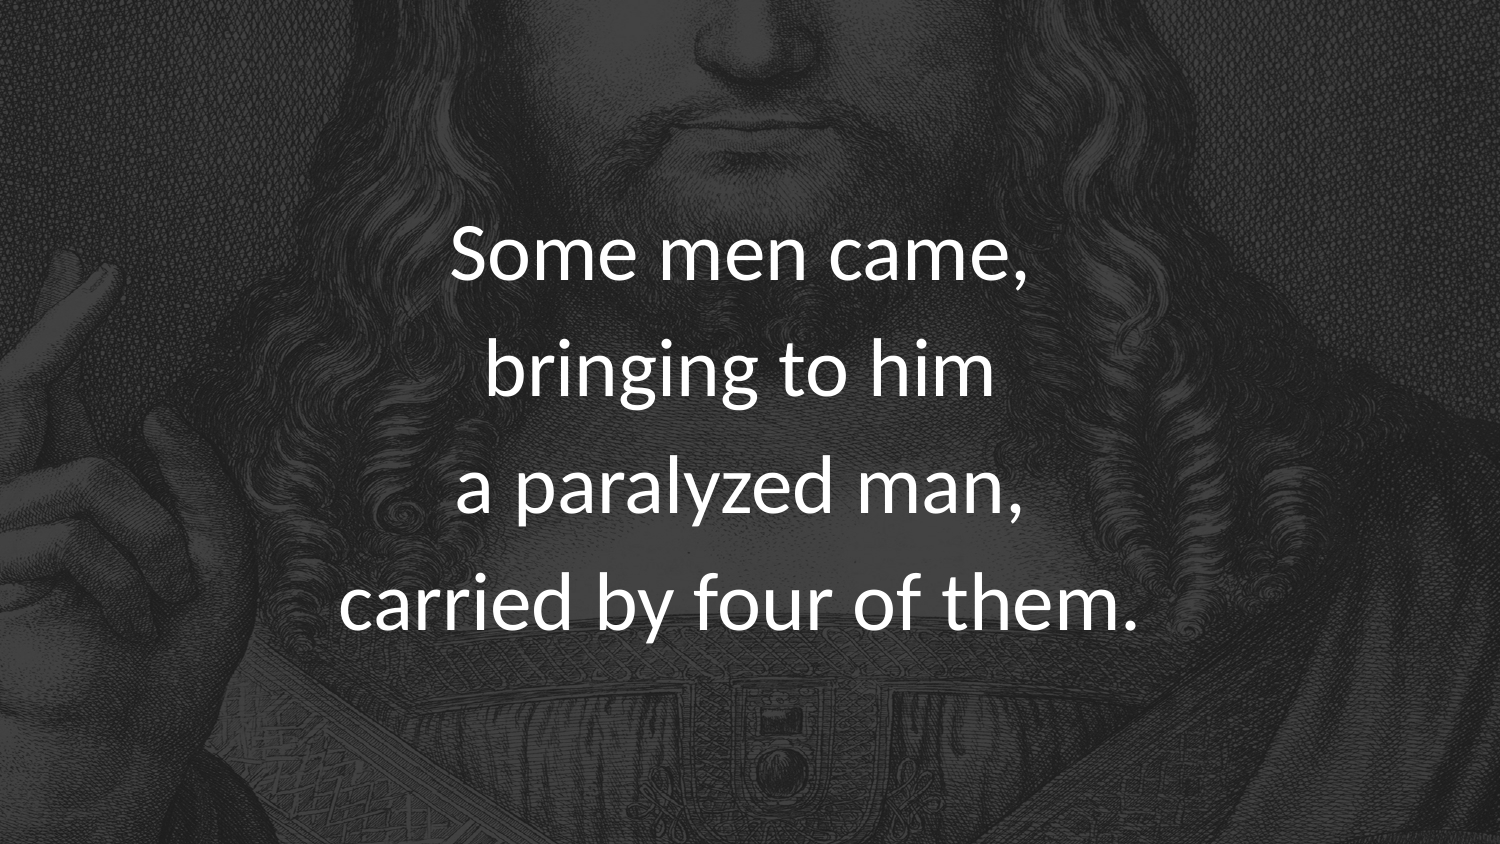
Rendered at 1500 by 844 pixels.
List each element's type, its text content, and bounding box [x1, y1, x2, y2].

text_box Some men came, bringing to him a paralyzed man, carried by four of them. [99, 53, 1400, 791]
